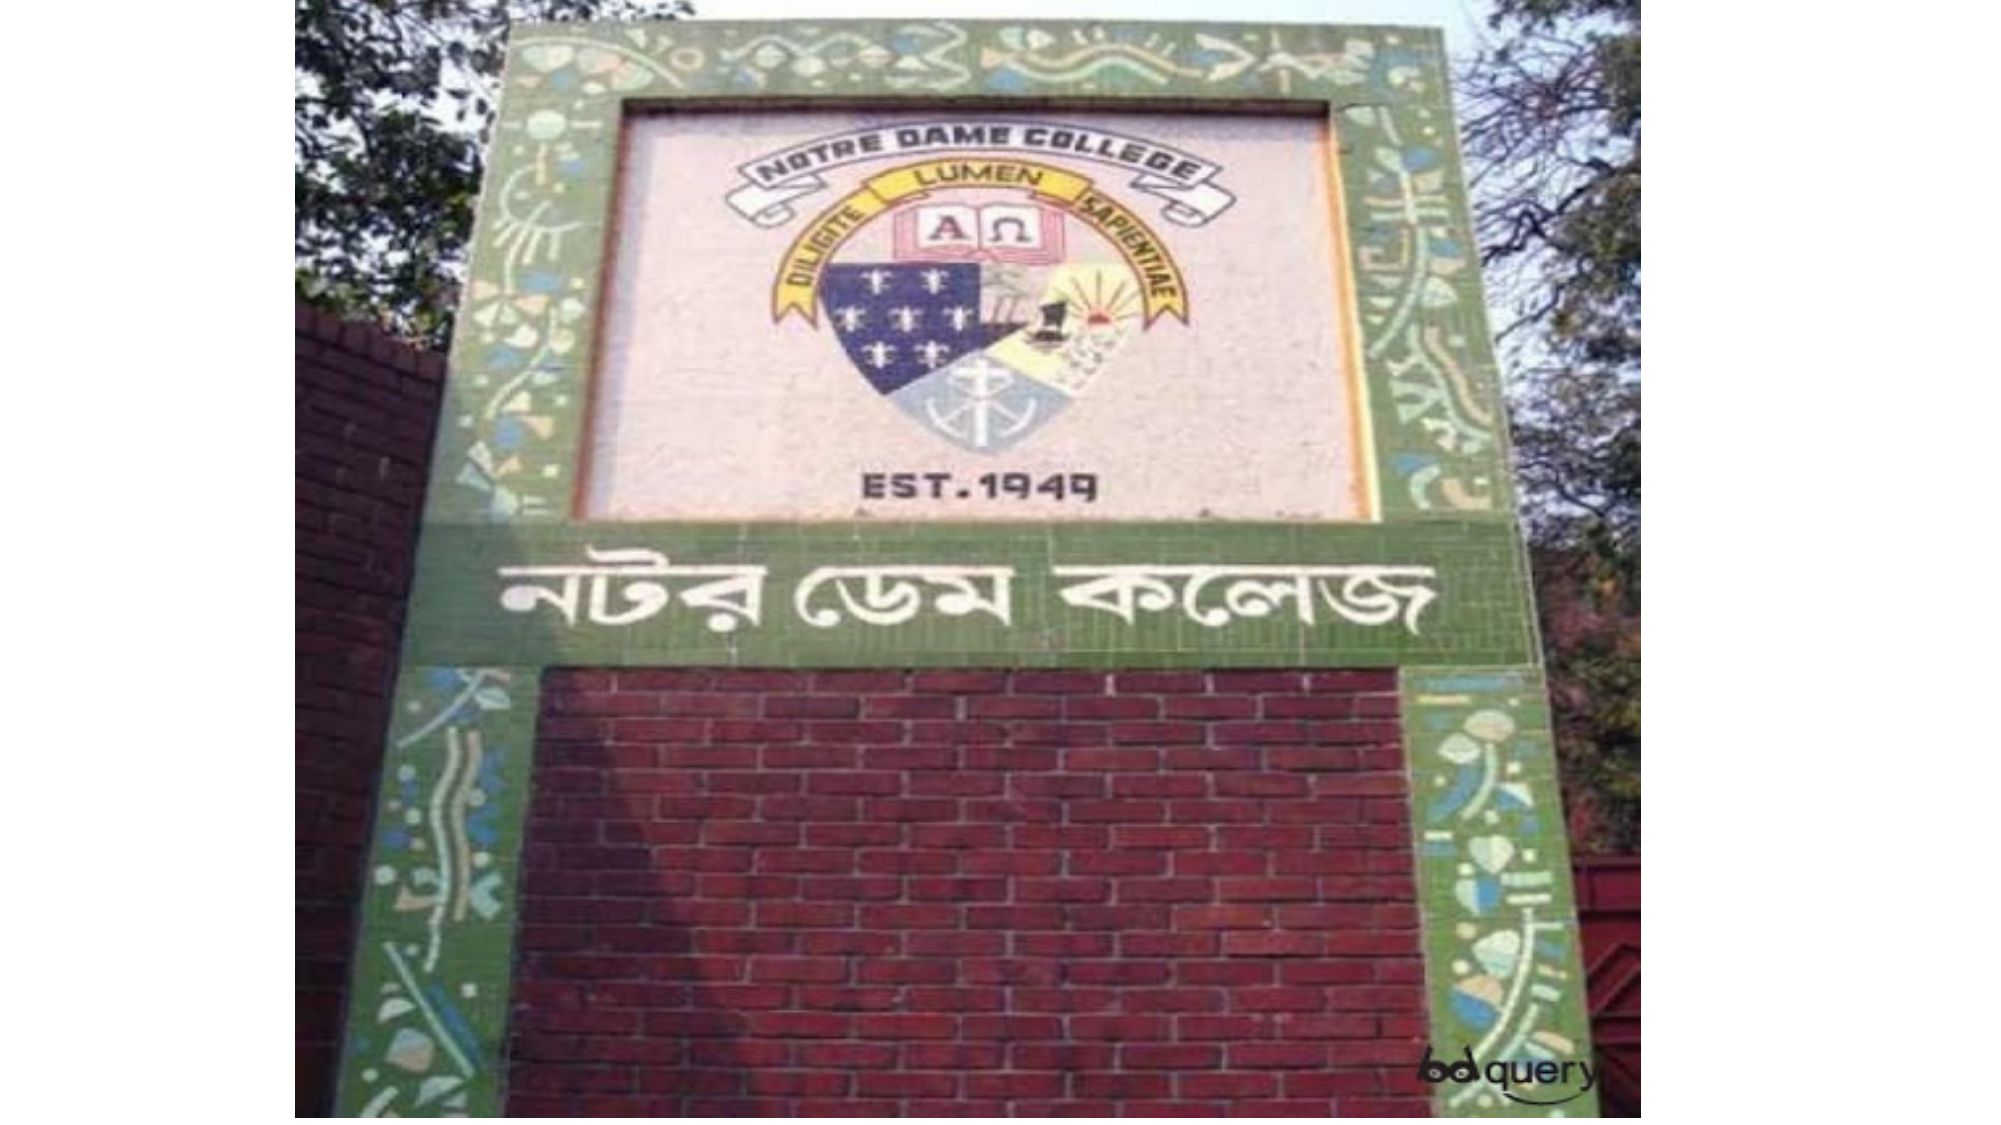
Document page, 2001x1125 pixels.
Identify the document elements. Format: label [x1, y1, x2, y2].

picture [295, 0, 1641, 1118]
